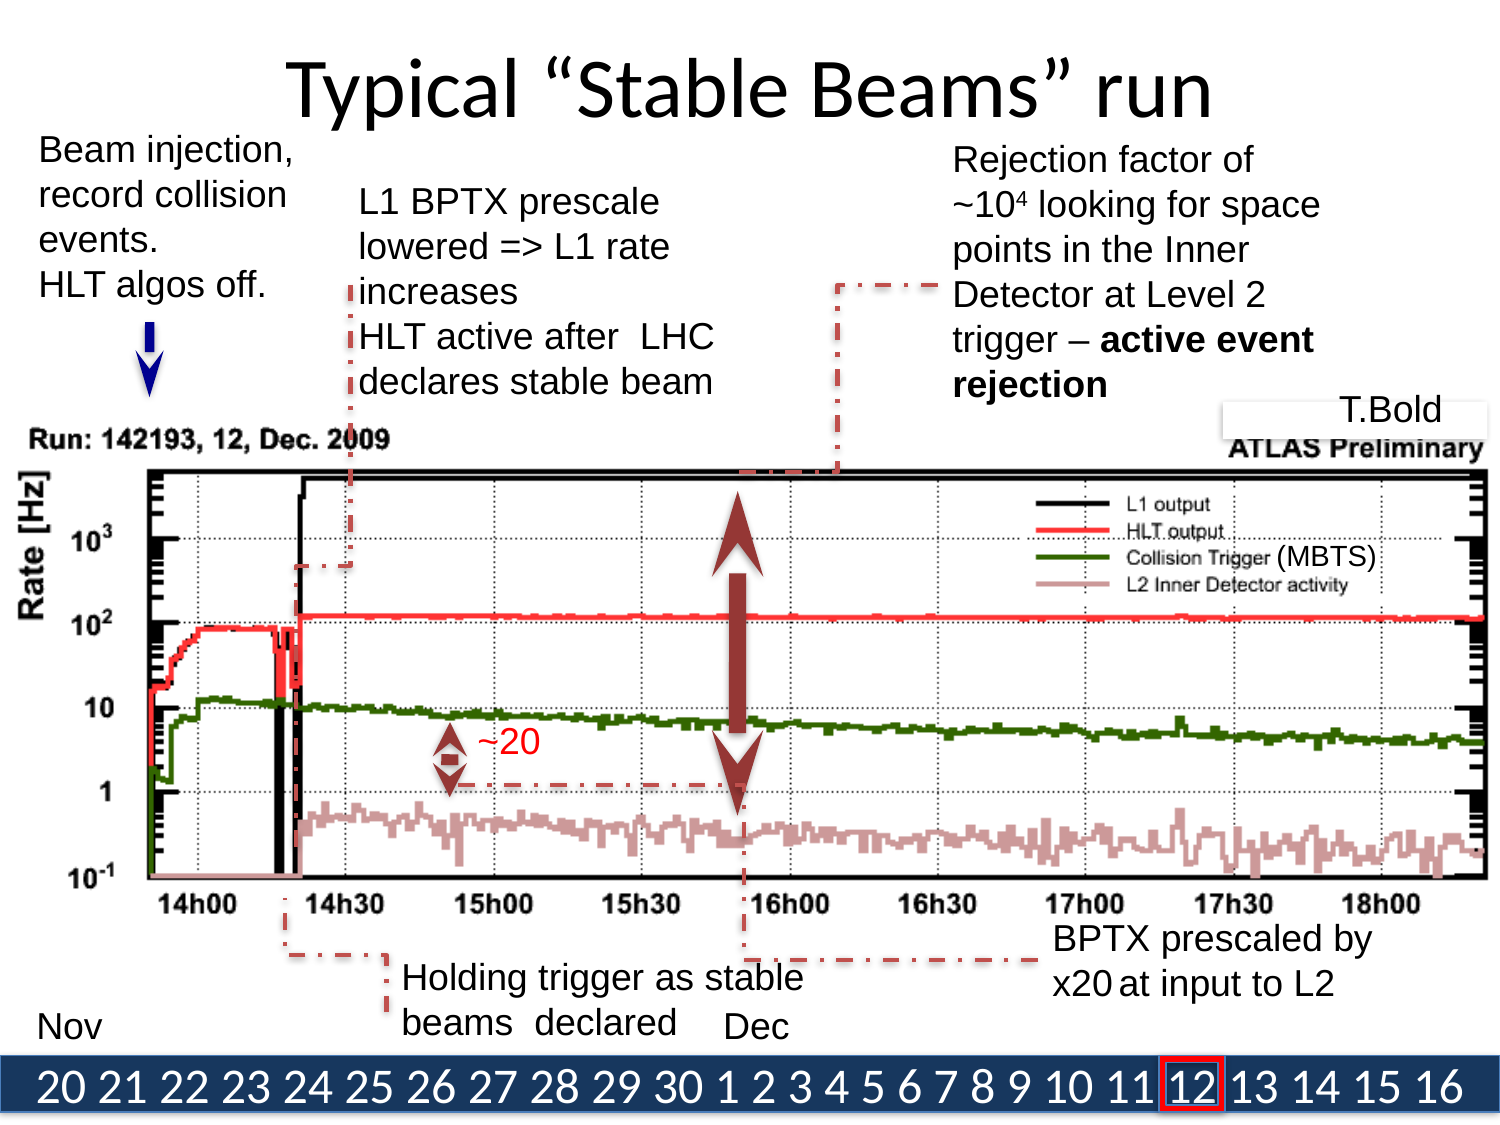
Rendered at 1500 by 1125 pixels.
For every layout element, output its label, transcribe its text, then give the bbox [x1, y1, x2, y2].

title Typical “Stable Beams” run [75, 24, 1425, 116]
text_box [0, 117, 1500, 994]
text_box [0, 994, 1500, 1113]
